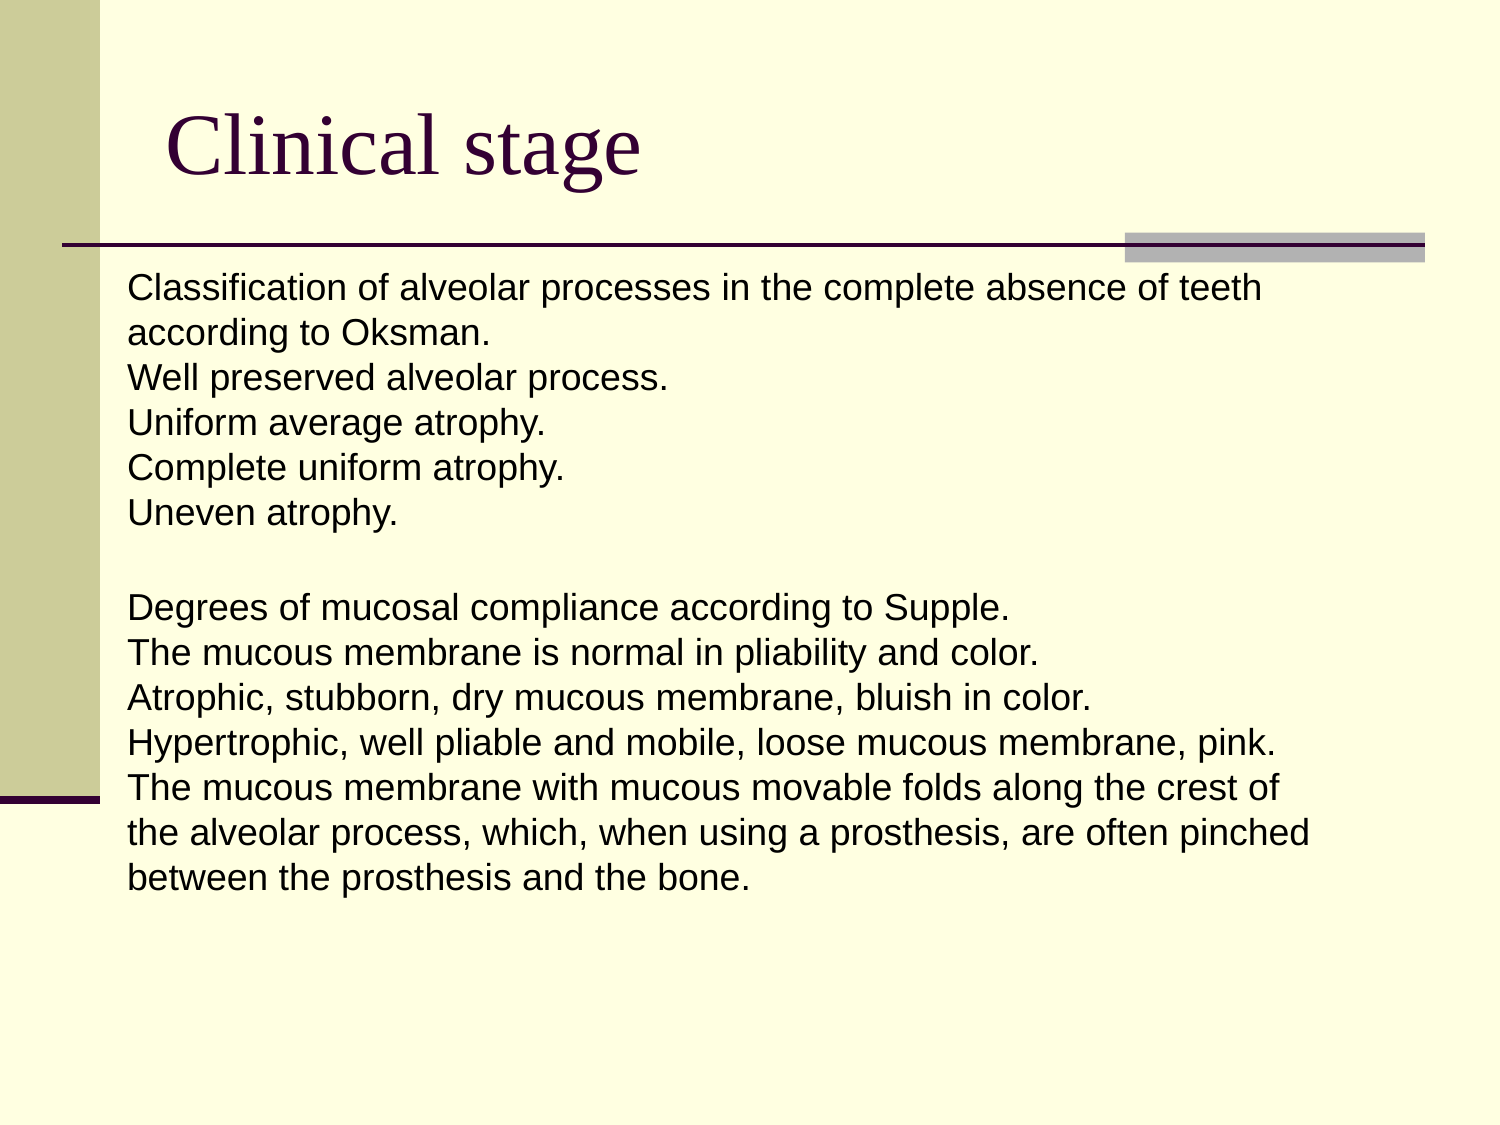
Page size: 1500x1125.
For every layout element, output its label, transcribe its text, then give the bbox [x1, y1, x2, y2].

text_box Classification of alveolar processes in the complete absence of teeth according to Oksman. Well preserved alveolar process. Uniform average atrophy. Complete uniform atrophy. Uneven atrophy. [112, 255, 1341, 575]
title Clinical stage [150, 45, 1425, 234]
text_box Degrees of mucosal compliance according to Supple. The mucous membrane is normal in pliability and color. Atrophic, stubborn, dry mucous membrane, bluish in color. Hypertrophic, well pliable and mobile, loose mucous membrane, pink. The mucous membrane with mucous movable folds along the crest of the alveolar process, which, when using a prosthesis, are often pinched between the prosthesis and the bone. [112, 575, 1341, 960]
